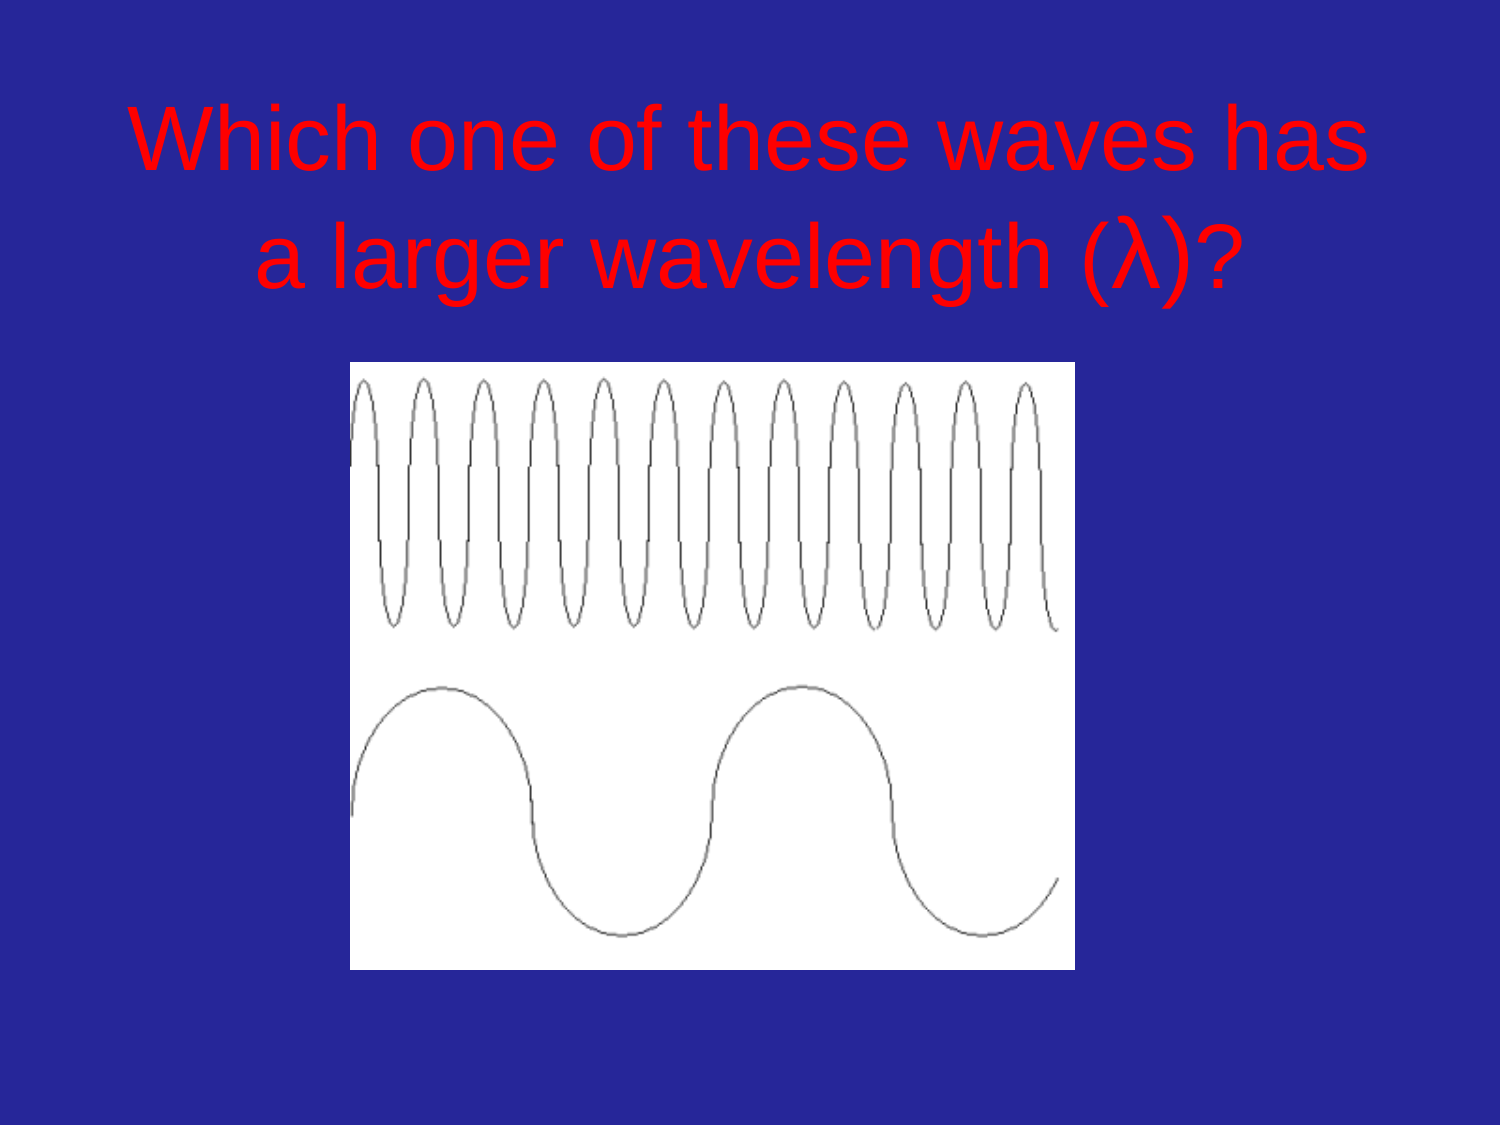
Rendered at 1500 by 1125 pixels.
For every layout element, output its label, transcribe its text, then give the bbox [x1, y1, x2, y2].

picture [349, 362, 1076, 971]
title Which one of these waves has a larger wavelength (λ)? [112, 99, 1388, 288]
